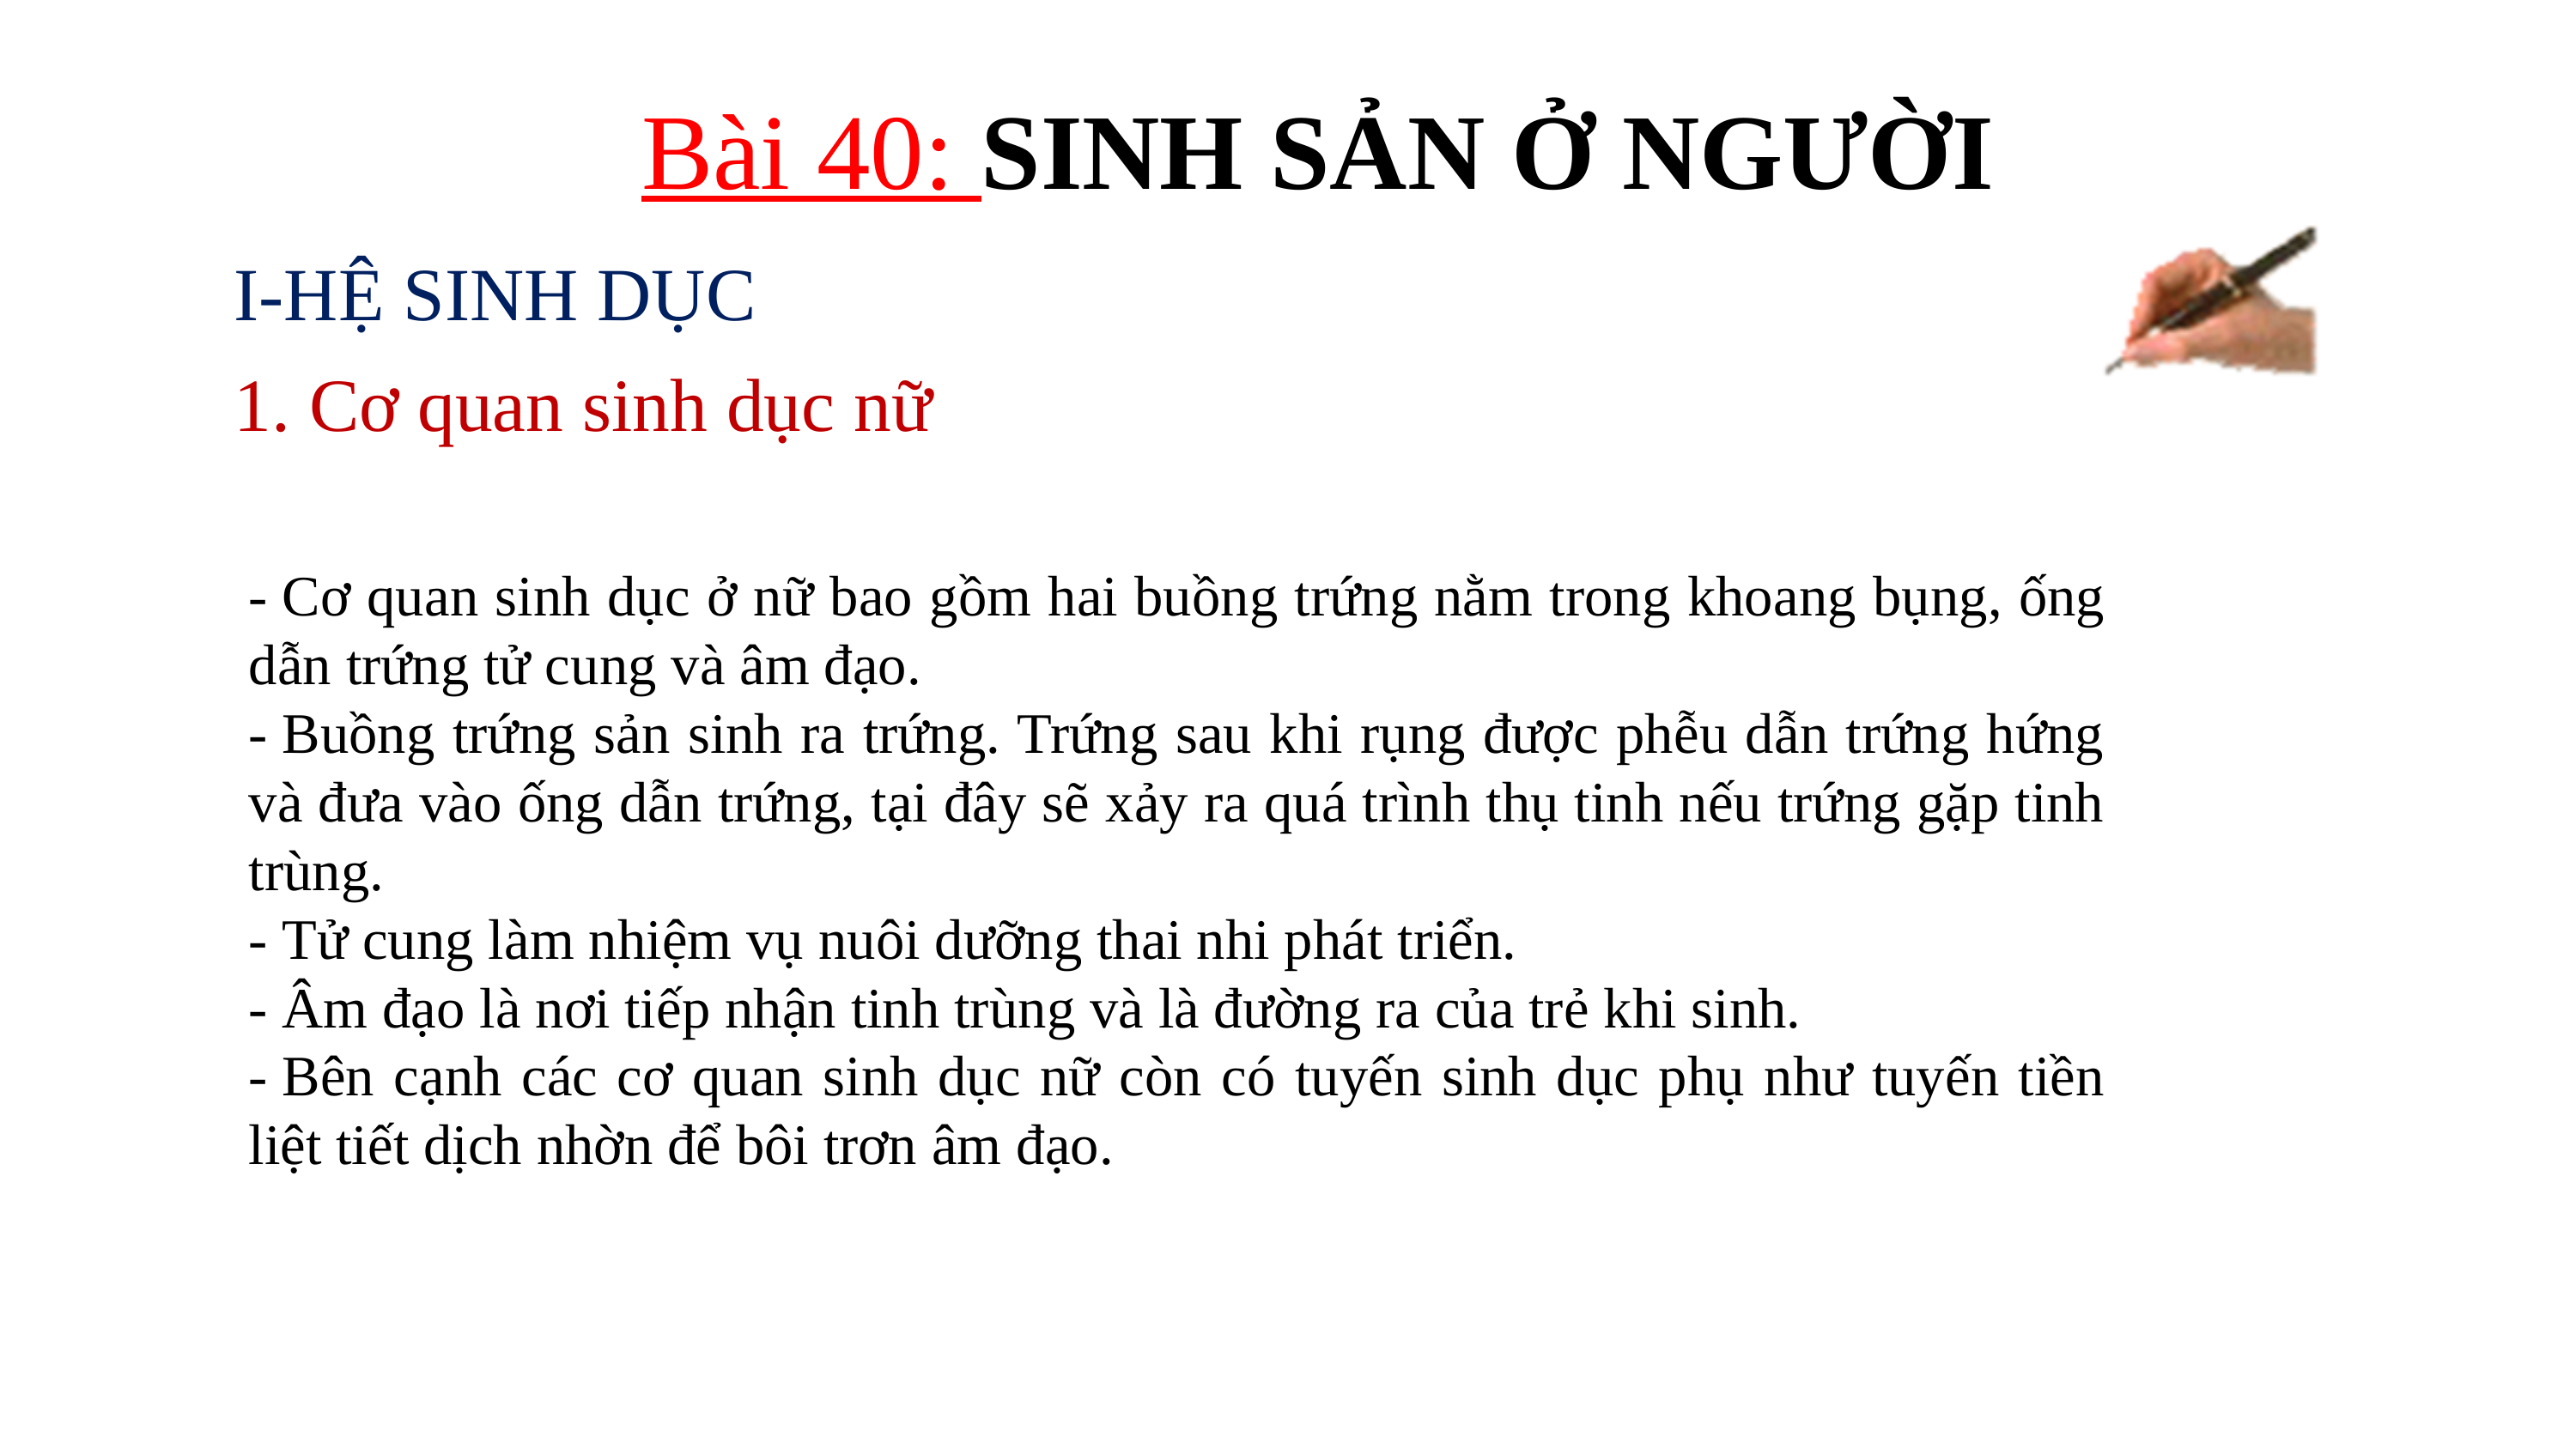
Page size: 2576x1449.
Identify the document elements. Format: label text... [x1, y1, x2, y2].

picture [2071, 167, 2329, 385]
text_box I-HỆ SINH DỤC [85, 236, 1140, 346]
text_box - Cơ quan sinh dục ở nữ bao gồm hai buồng trứng nằm trong khoang bụng, ống dẫn trứng tử cung và âm đạo. - Buồng trứng sản sinh ra trứng. Trứng sau khi rụng được phễu dẫn trứng hứng và đưa vào ống dẫn trứng, tại đây sẽ xảy ra quá trình thụ tinh nếu trứng gặp tinh trùng. - Tử cung làm nhiệm vụ nuôi dưỡng thai nhi phát triển. - Âm đạo là nơi tiếp nhận tinh trùng và là đường ra của trẻ khi sinh. - Bên cạnh các cơ quan sinh dục nữ còn có tuyến sinh dục phụ như tuyến tiền liệt tiết dịch nhờn để bôi trơn âm đạo. [236, 552, 2121, 1183]
text_box 1. Cơ quan sinh dục nữ [85, 346, 1140, 457]
text_box Bài 40: SINH SẢN Ở NGƯỜI [268, 1, 2367, 292]
